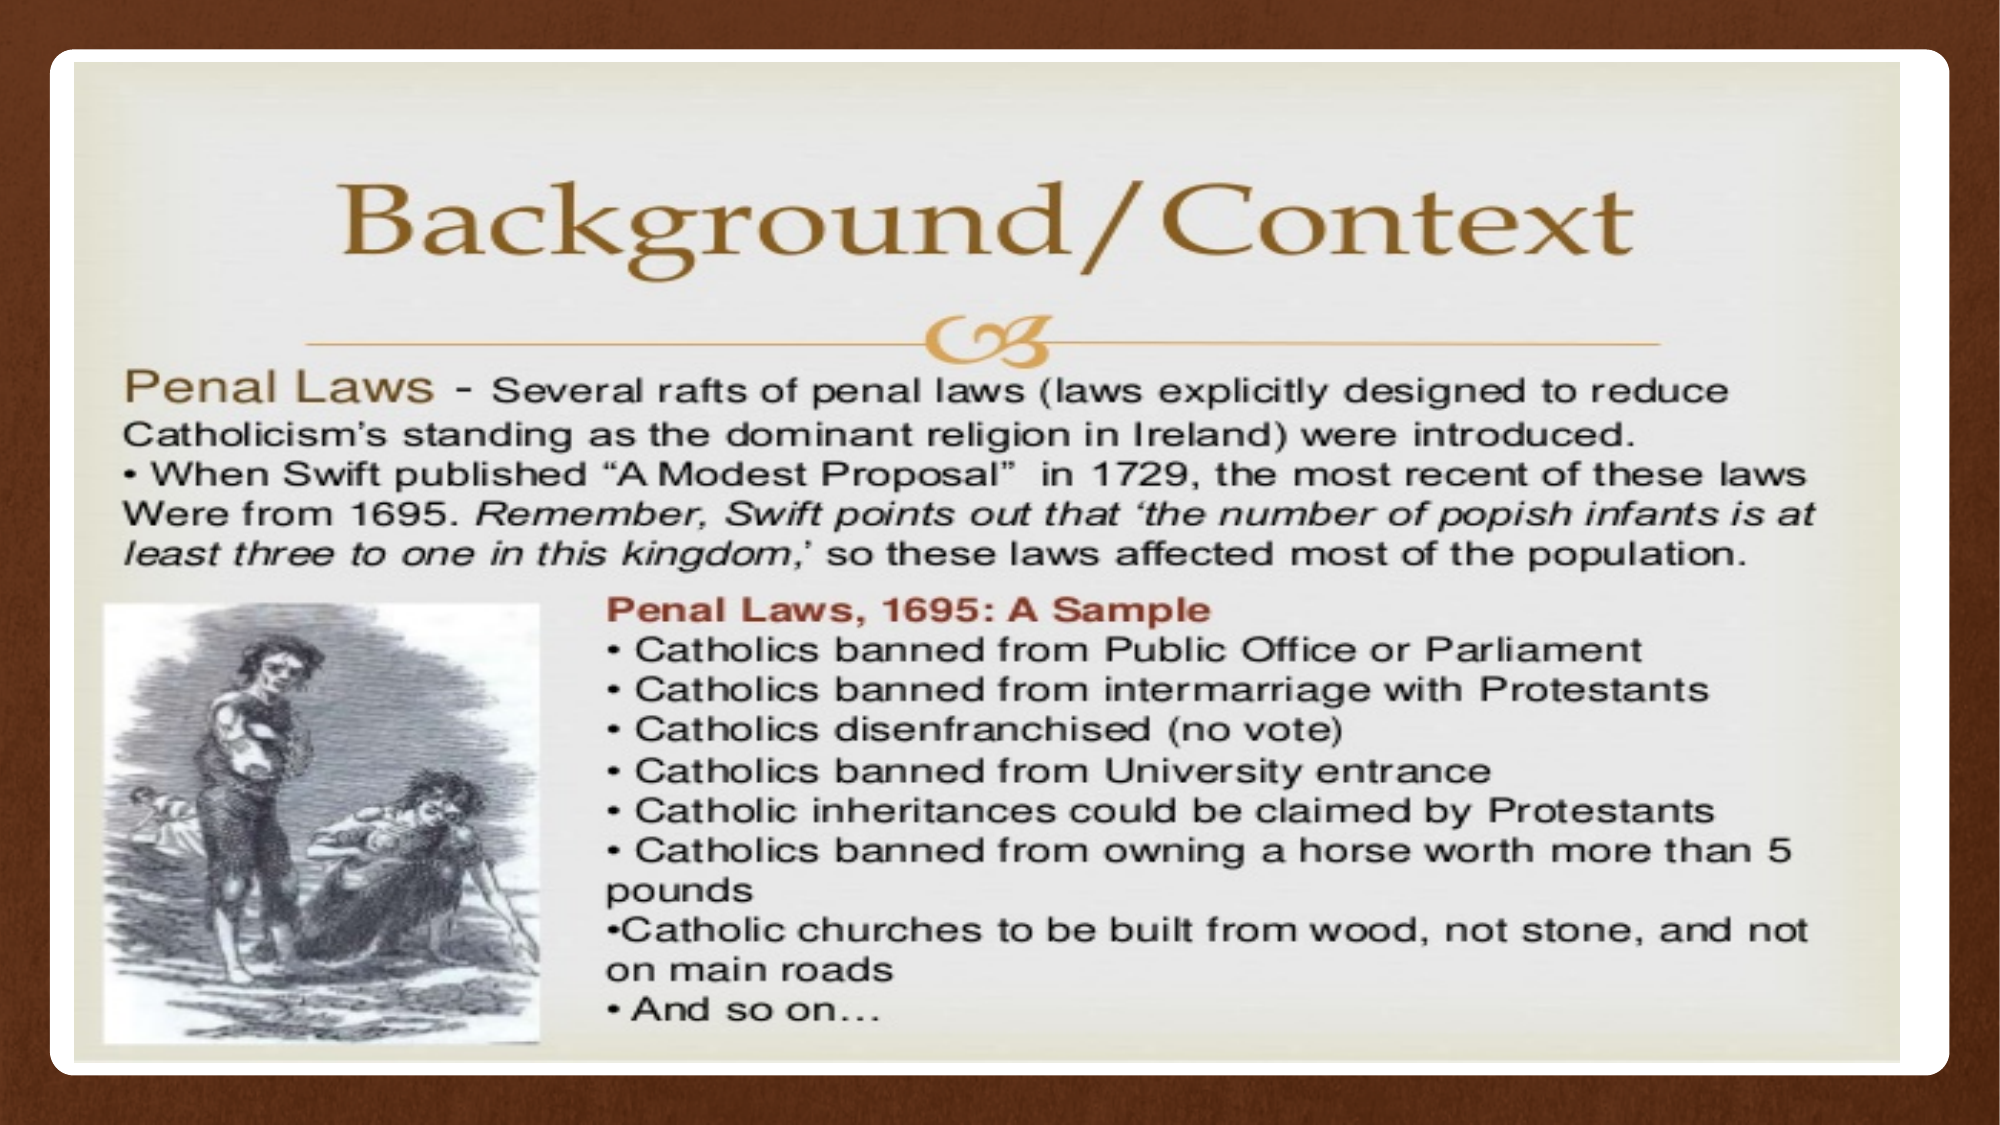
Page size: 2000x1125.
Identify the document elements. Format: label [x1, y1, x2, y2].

picture [74, 62, 1900, 1063]
